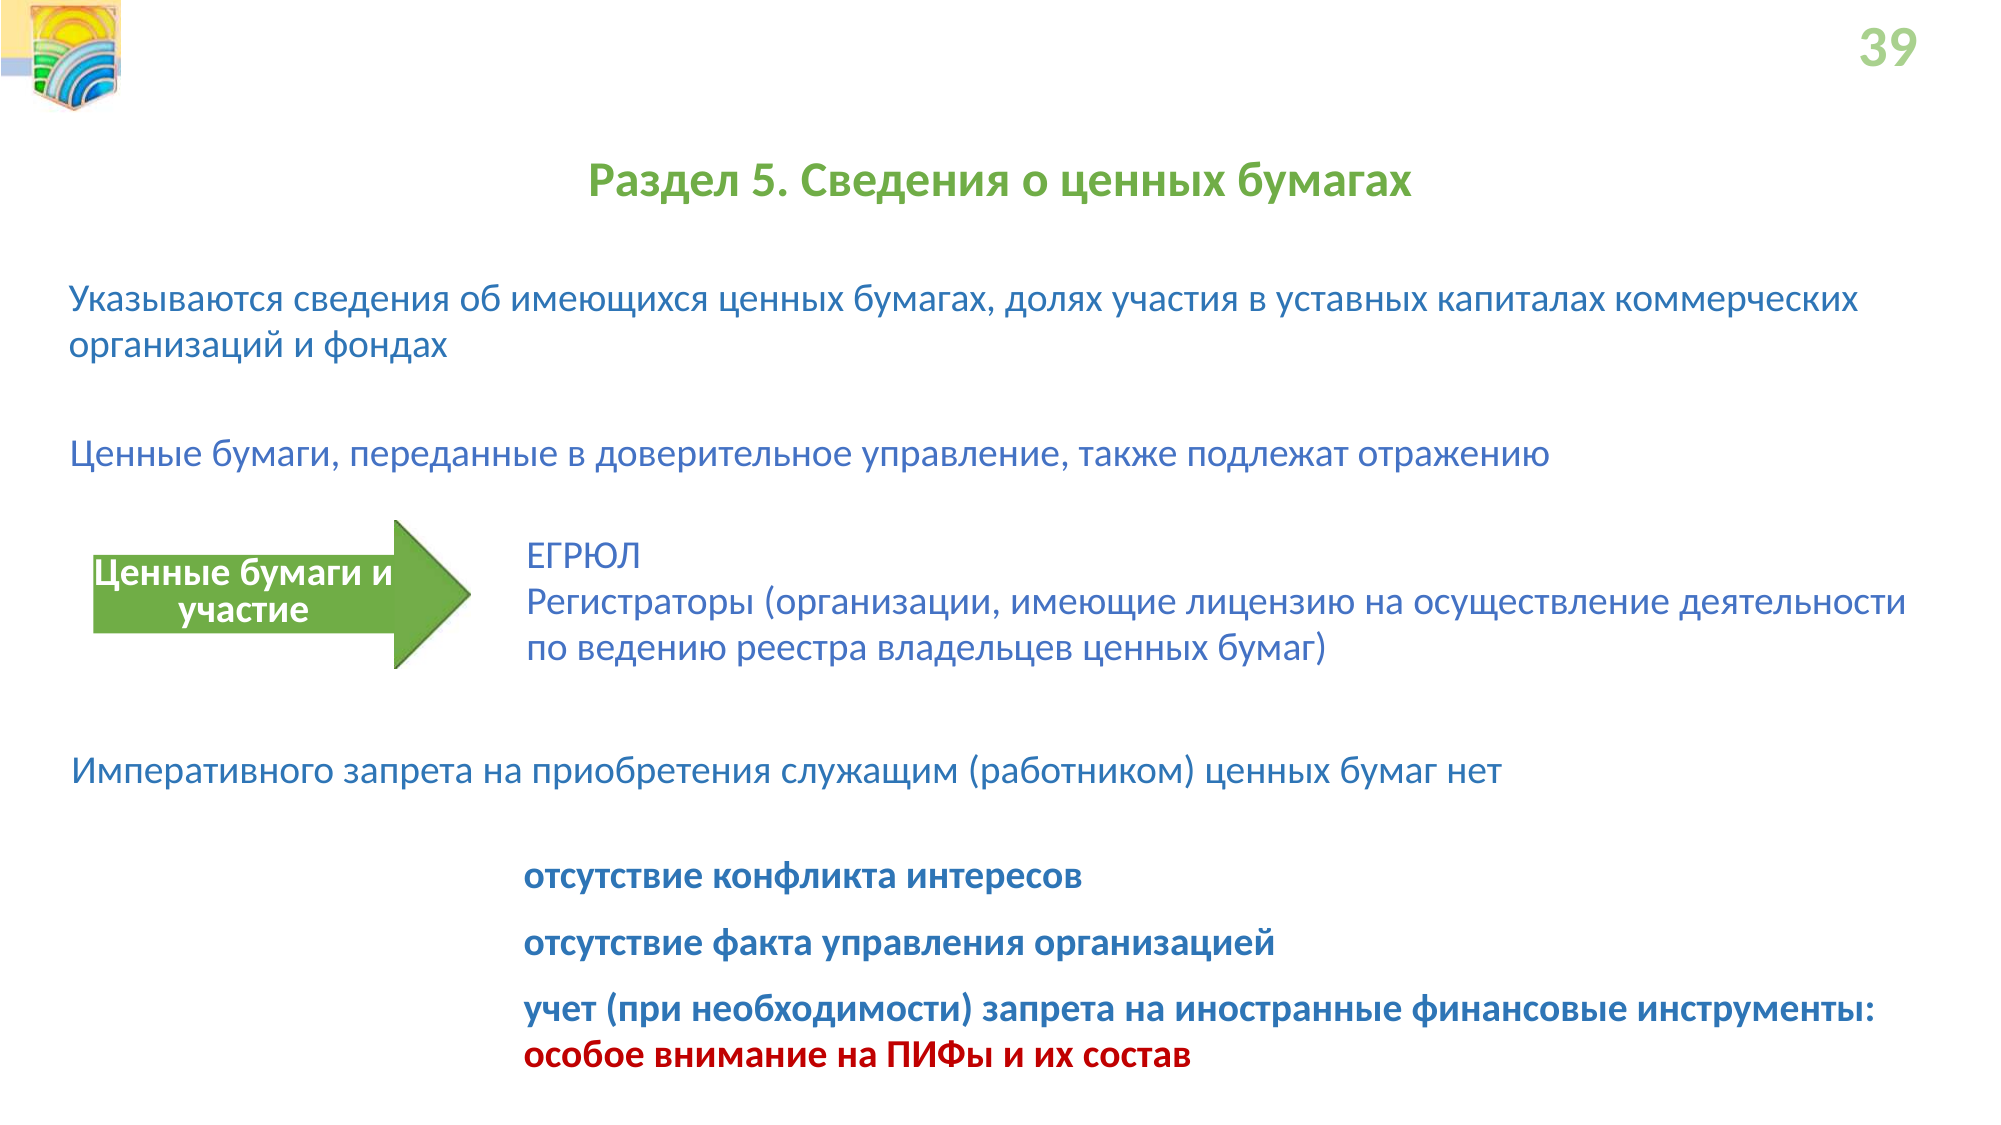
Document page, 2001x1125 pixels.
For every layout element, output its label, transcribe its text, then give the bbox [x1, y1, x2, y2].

text_box Ценные бумаги и участие [93, 554, 389, 634]
text_box Указываются сведения об имеющихся ценных бумагах, долях участия в уставных капиталах коммерческих организаций и фондах [68, 274, 1867, 363]
picture [394, 520, 471, 669]
text_box Раздел 5. Сведения о ценных бумагах [587, 146, 1414, 196]
text_box ЕГРЮЛ Регистраторы (организации, имеющие лицензию на осуществление деятельности по ведению реестра владельцев ценных бумаг) [526, 532, 1911, 666]
text_box отсутствие конфликта интересов отсутствие факта управления организацией учет (при необходимости) запрета на иностранные финансовые инструменты: особое внимание на ПИФы и их состав [523, 851, 1882, 1090]
text_box Императивного запрета на приобретения служащим (работником) ценных бумаг нет [71, 744, 1509, 785]
picture [0, 0, 122, 114]
text_box Ценные бумаги, переданные в доверительное управление, также подлежат отражению [69, 426, 1556, 468]
text_box 39 [1858, 7, 1920, 52]
